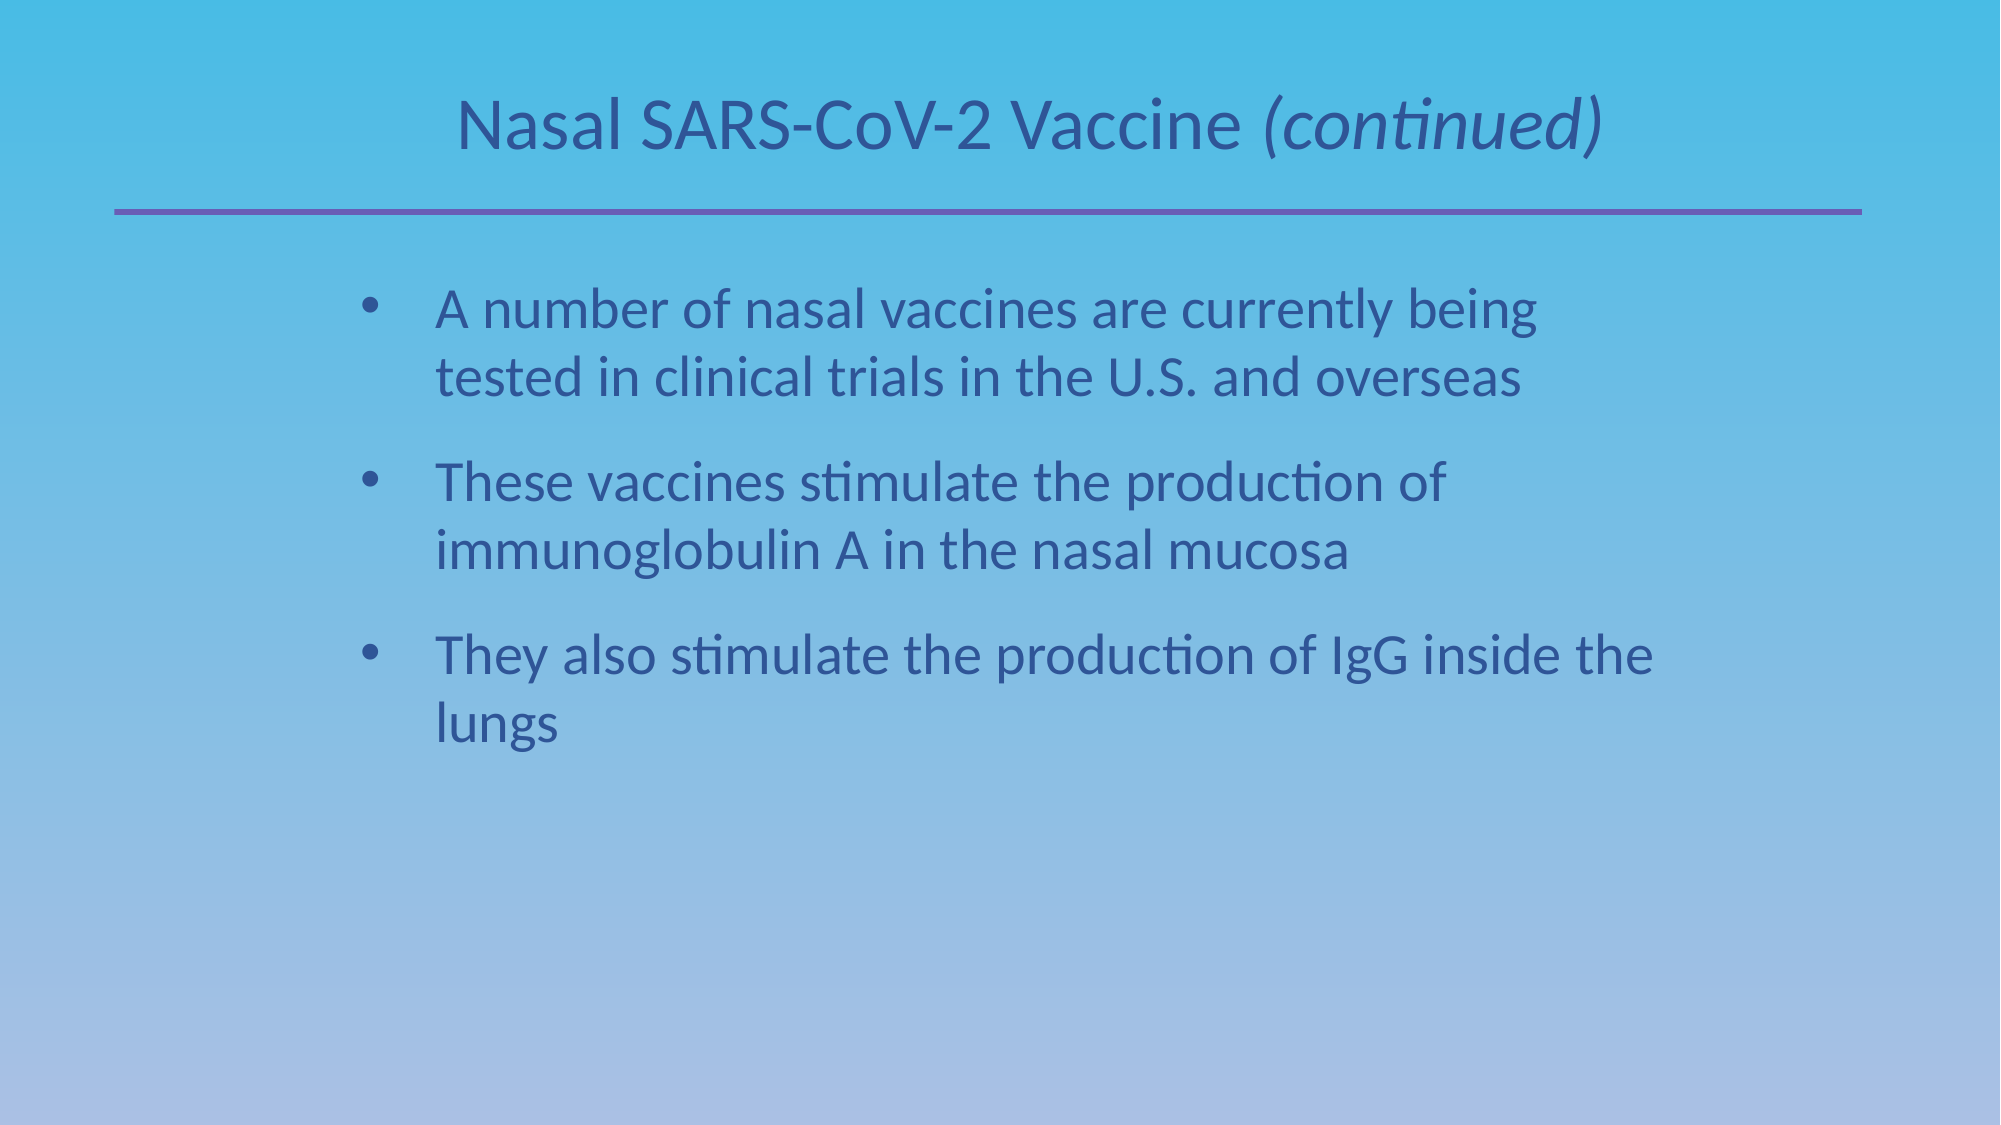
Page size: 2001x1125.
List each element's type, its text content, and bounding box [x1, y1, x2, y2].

text_box A number of nasal vaccines are currently being tested in clinical trials in the U.S. and overseas These vaccines stimulate the production of immunoglobulin A in the nasal mucosa They also stimulate the production of IgG inside the lungs [345, 264, 1677, 762]
text_box Nasal SARS-CoV-2 Vaccine (continued) [327, 88, 1659, 172]
